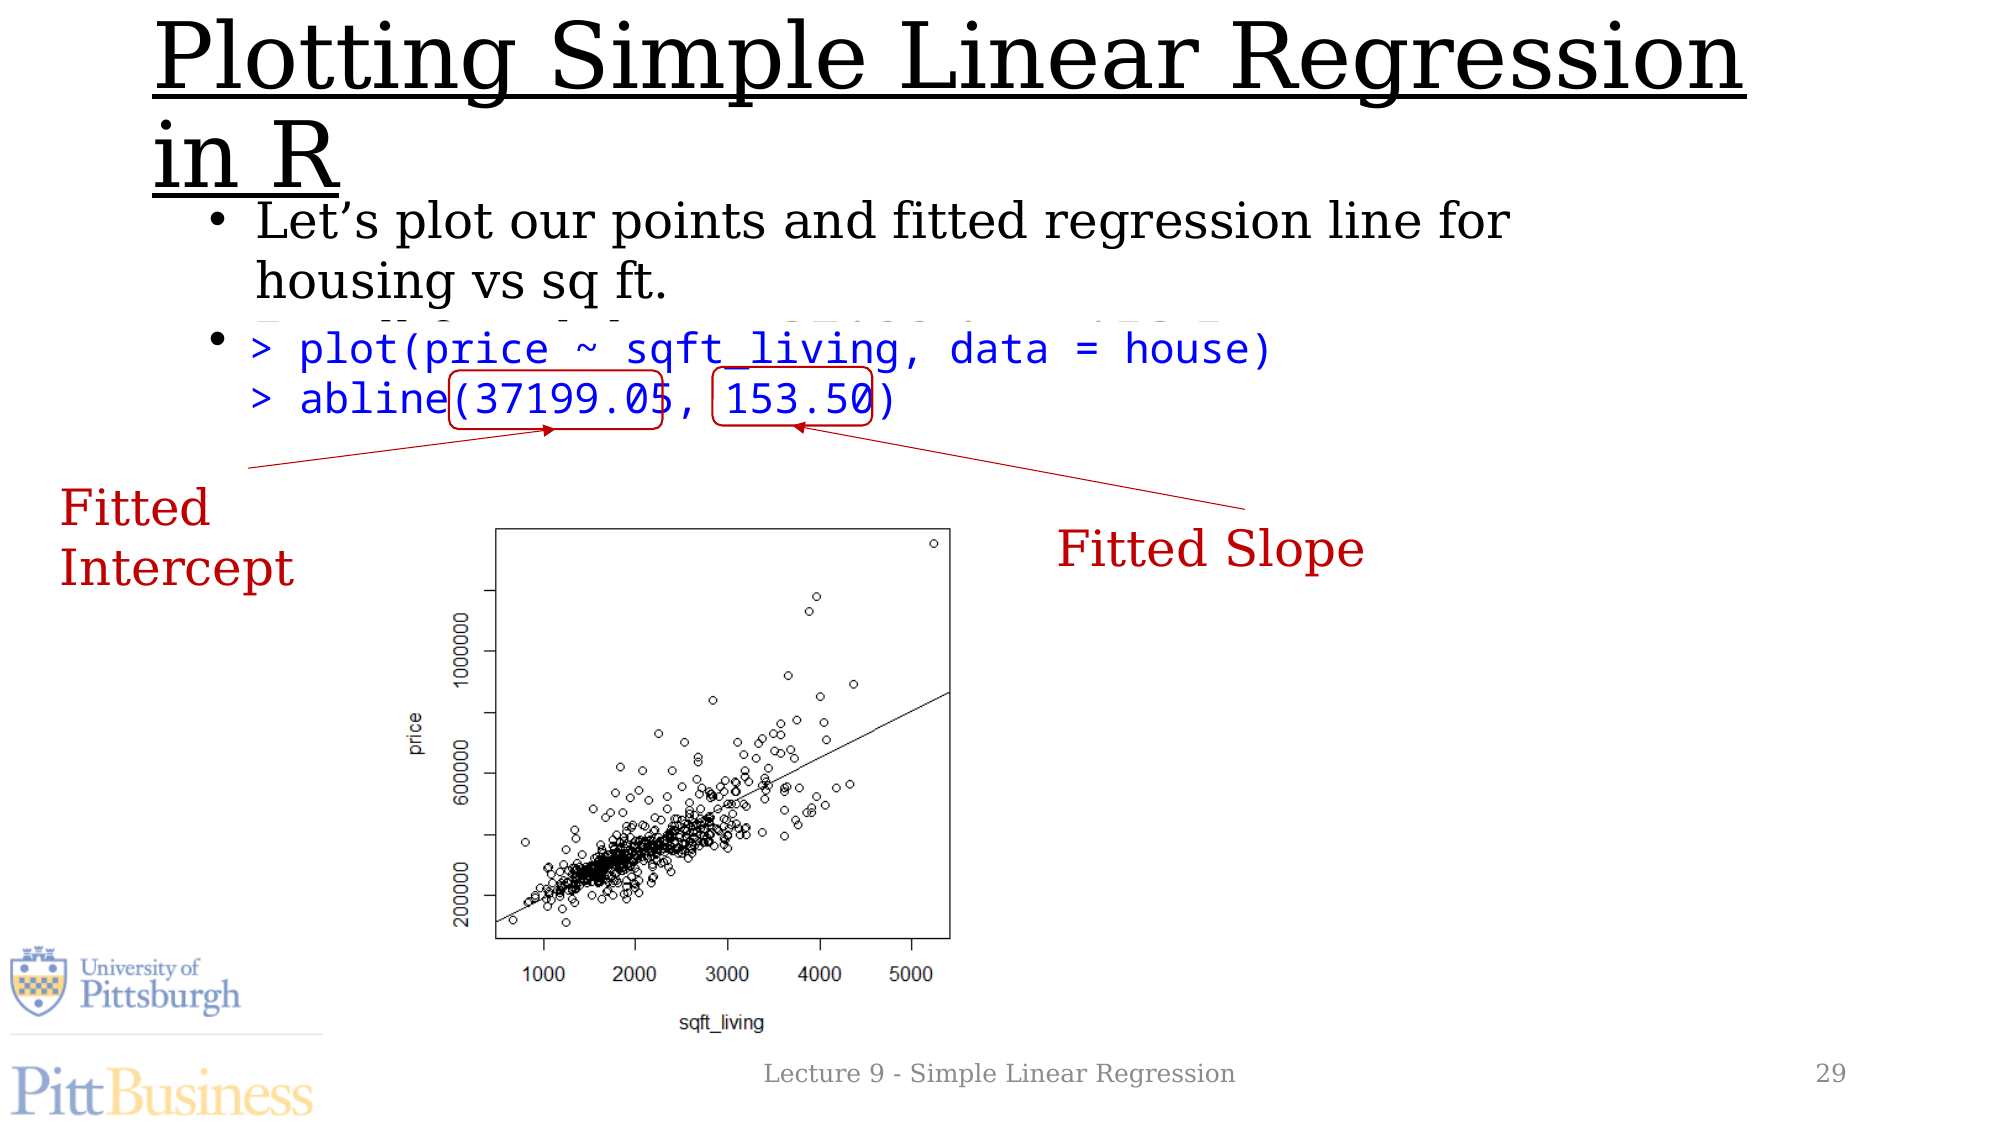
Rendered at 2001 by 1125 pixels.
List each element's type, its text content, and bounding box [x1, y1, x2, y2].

text_box Fitted Intercept [44, 468, 399, 603]
text_box > plot(price ~ sqft_living, data = house) > abline(37199.05, 153.50) [249, 321, 1275, 422]
text_box [711, 365, 874, 427]
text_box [792, 425, 1245, 510]
footer Lecture 9 - Simple Linear Regression [662, 1042, 1338, 1103]
slide_number 29 [1412, 1042, 1863, 1103]
text_box Fitted Slope [1041, 509, 1449, 584]
text_box [447, 369, 664, 431]
text_box Plotting Simple Linear Regression in R [137, 0, 1863, 218]
picture [399, 432, 1000, 1059]
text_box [248, 429, 556, 469]
